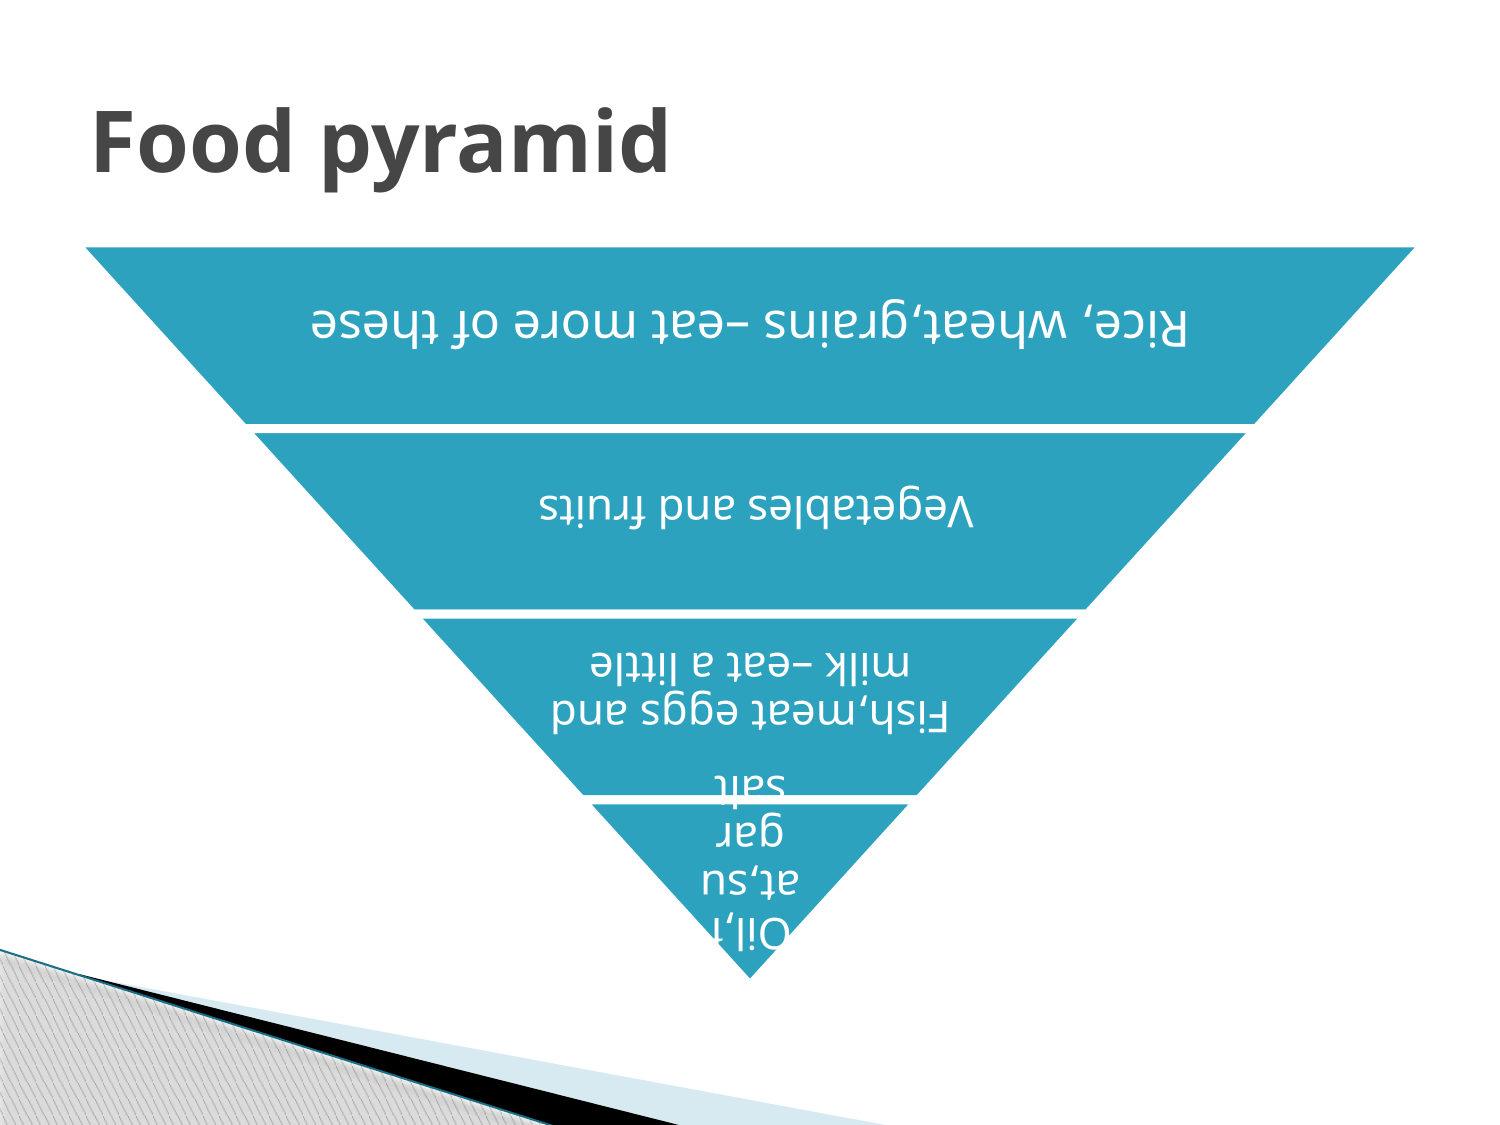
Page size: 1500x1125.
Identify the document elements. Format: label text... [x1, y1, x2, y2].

title Food pyramid [75, 45, 1425, 233]
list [74, 242, 1426, 986]
